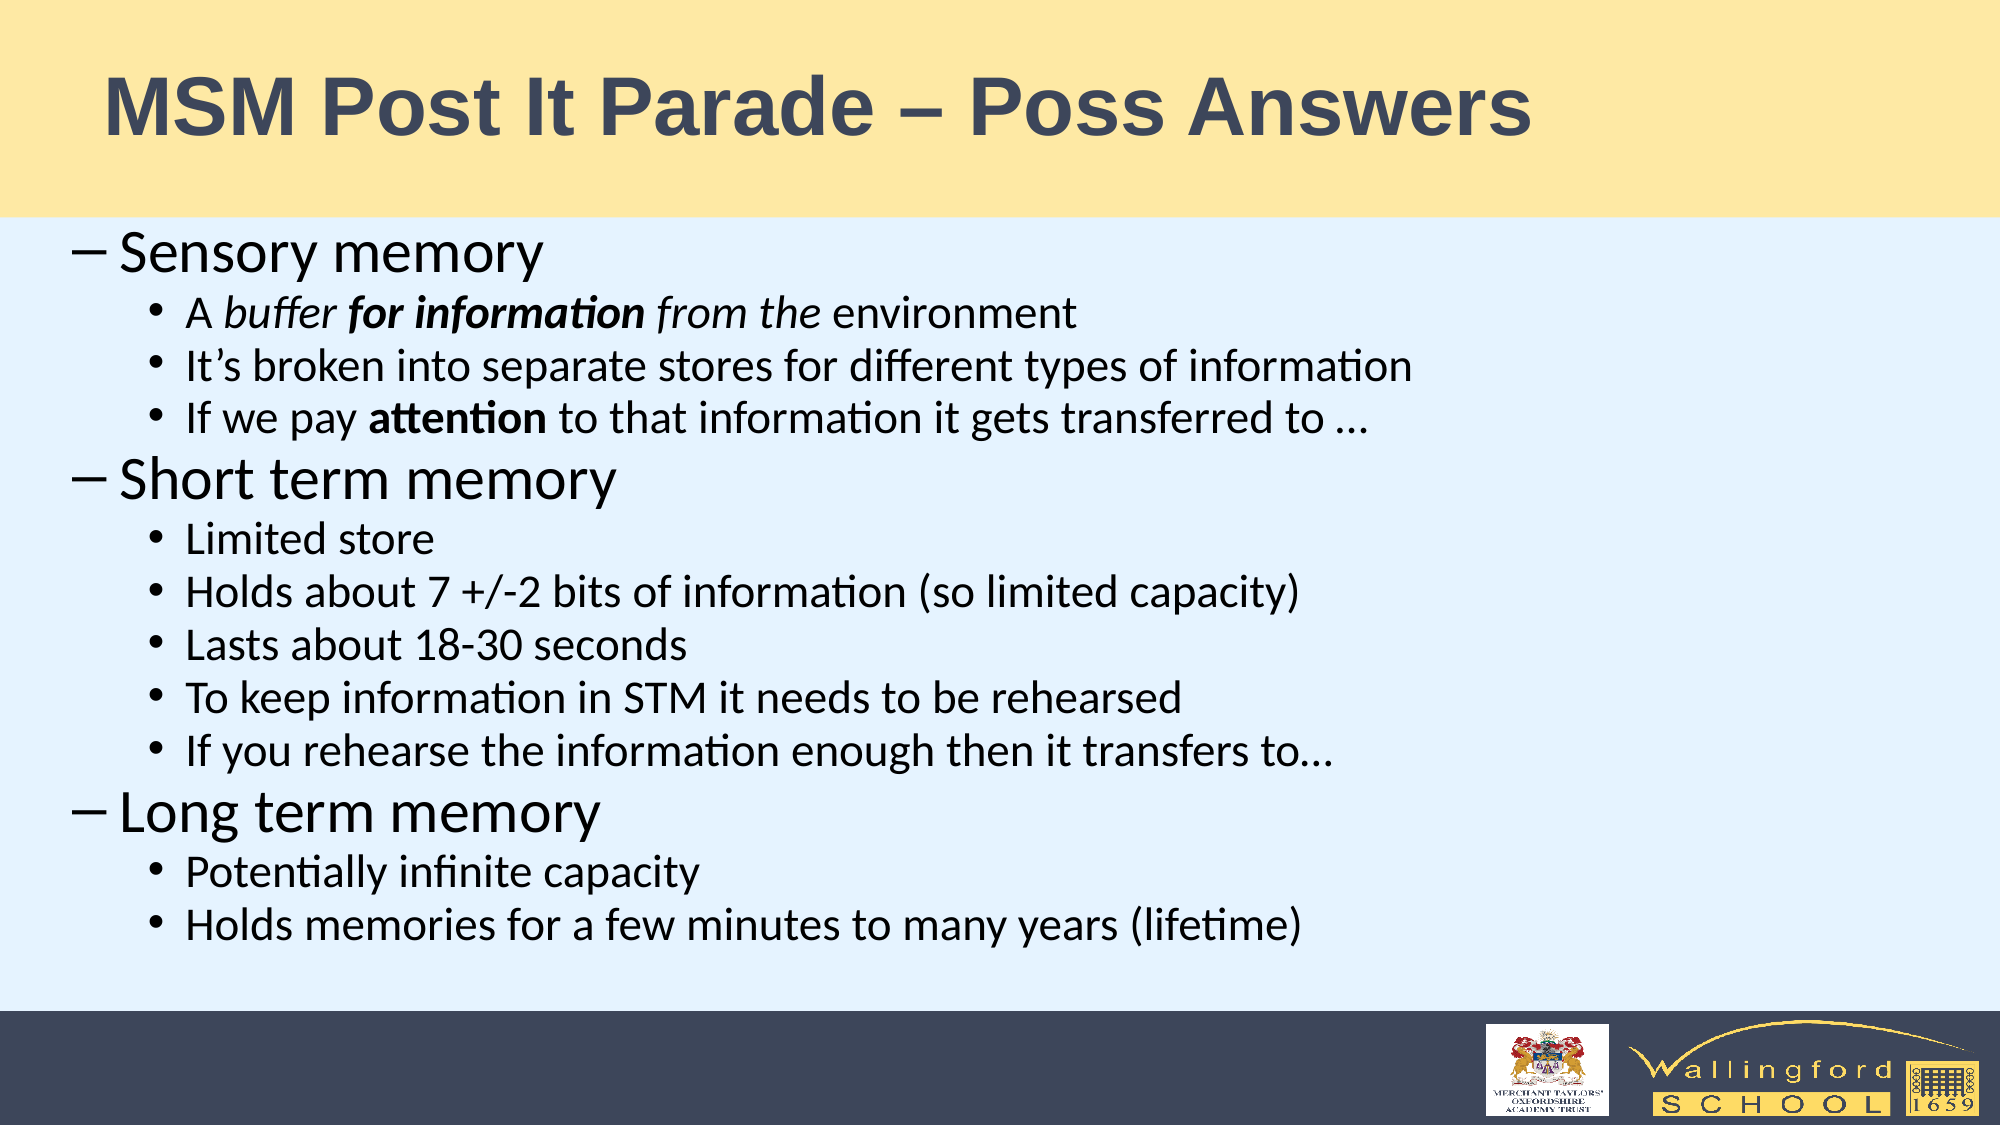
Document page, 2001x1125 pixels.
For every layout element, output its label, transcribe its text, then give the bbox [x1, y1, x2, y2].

picture [1627, 1020, 1979, 1116]
title MSM Post It Parade – Poss Answers [0, 0, 2000, 218]
picture [1486, 1024, 1609, 1116]
list Sensory memory A buffer for information from the environment It’s broken into separate stores for different types of information If we pay attention to that information it gets transferred to … Short term memory Limited store Holds about 7 +/-2 bits of information (so limited capacity) Lasts about 18-30 seconds To keep information in STM it needs to be rehearsed If you rehearse the information enough then it transfers to… Long term memory Potentially infinite capacity Holds memories for a few minutes to many years (lifetime) [57, 218, 1863, 968]
